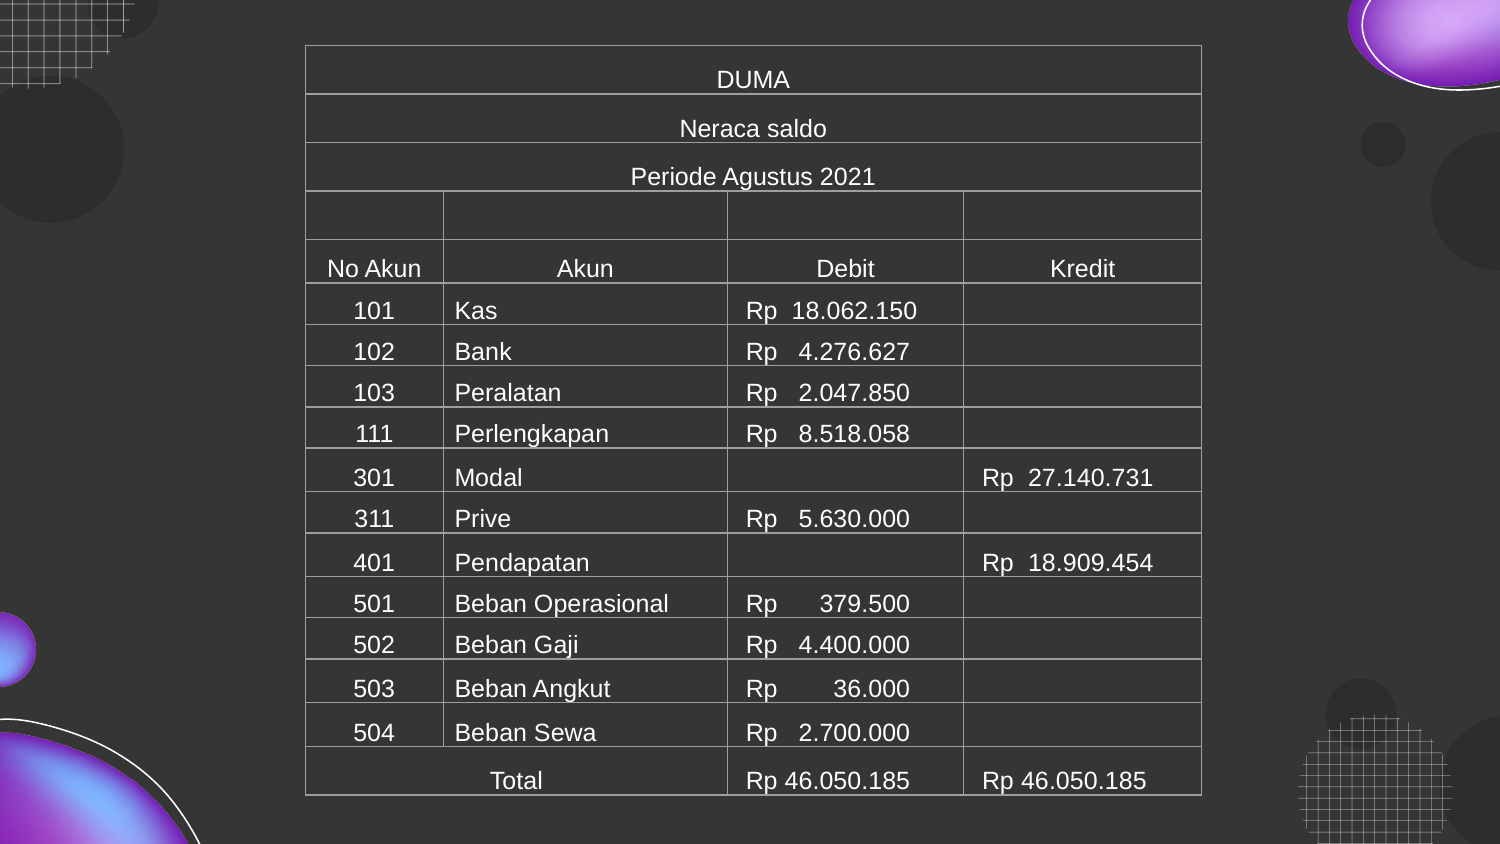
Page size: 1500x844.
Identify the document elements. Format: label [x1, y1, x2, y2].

table_cell [444, 192, 727, 239]
table_cell [728, 703, 963, 746]
table_cell [306, 366, 443, 406]
picture [0, 0, 148, 98]
table_cell [964, 408, 1201, 447]
table_cell [964, 492, 1201, 532]
table_cell [728, 325, 963, 365]
table_cell [728, 366, 963, 406]
table_cell [306, 660, 443, 702]
table_cell [728, 618, 963, 658]
table_cell [964, 449, 1201, 491]
table_cell [964, 366, 1201, 406]
table_cell [728, 408, 963, 447]
table_cell [964, 577, 1201, 617]
table_cell [444, 660, 727, 702]
table_cell [306, 325, 443, 365]
table_cell [964, 618, 1201, 658]
table_cell [728, 577, 963, 617]
table_cell [728, 747, 963, 794]
picture [1286, 708, 1460, 844]
table_cell [728, 240, 963, 282]
table_cell [964, 192, 1201, 239]
table_cell [964, 284, 1201, 324]
table_cell [444, 577, 727, 617]
table_cell [306, 747, 727, 794]
table_cell [306, 618, 443, 658]
table_header [306, 46, 1201, 93]
table_cell [964, 534, 1201, 576]
table_cell [306, 577, 443, 617]
table_cell [306, 703, 443, 746]
table_cell [444, 534, 727, 576]
table_cell [964, 703, 1201, 746]
table_cell [964, 325, 1201, 365]
table_cell [444, 325, 727, 365]
picture [1287, 0, 1500, 176]
table_cell [444, 366, 727, 406]
table_cell [306, 192, 443, 239]
table_cell [728, 492, 963, 532]
table_cell [444, 449, 727, 491]
table_cell [444, 492, 727, 532]
table_cell [306, 284, 443, 324]
table_cell [306, 143, 1201, 190]
table_cell [444, 408, 727, 447]
table_cell [306, 492, 443, 532]
table_cell [728, 449, 963, 491]
table_cell [306, 449, 443, 491]
table_cell [306, 95, 1201, 142]
table_cell [964, 747, 1201, 794]
table_cell [444, 703, 727, 746]
table_cell [964, 240, 1201, 282]
table_cell [444, 284, 727, 324]
table_cell [306, 408, 443, 447]
picture [0, 571, 233, 844]
table_cell [306, 534, 443, 576]
table_cell [444, 618, 727, 658]
table_cell [728, 660, 963, 702]
table_cell [306, 240, 443, 282]
table_cell [728, 192, 963, 239]
table_cell [964, 660, 1201, 702]
table_cell [444, 240, 727, 282]
picture [1364, 0, 1500, 89]
table_cell [728, 284, 963, 324]
table_cell [728, 534, 963, 576]
